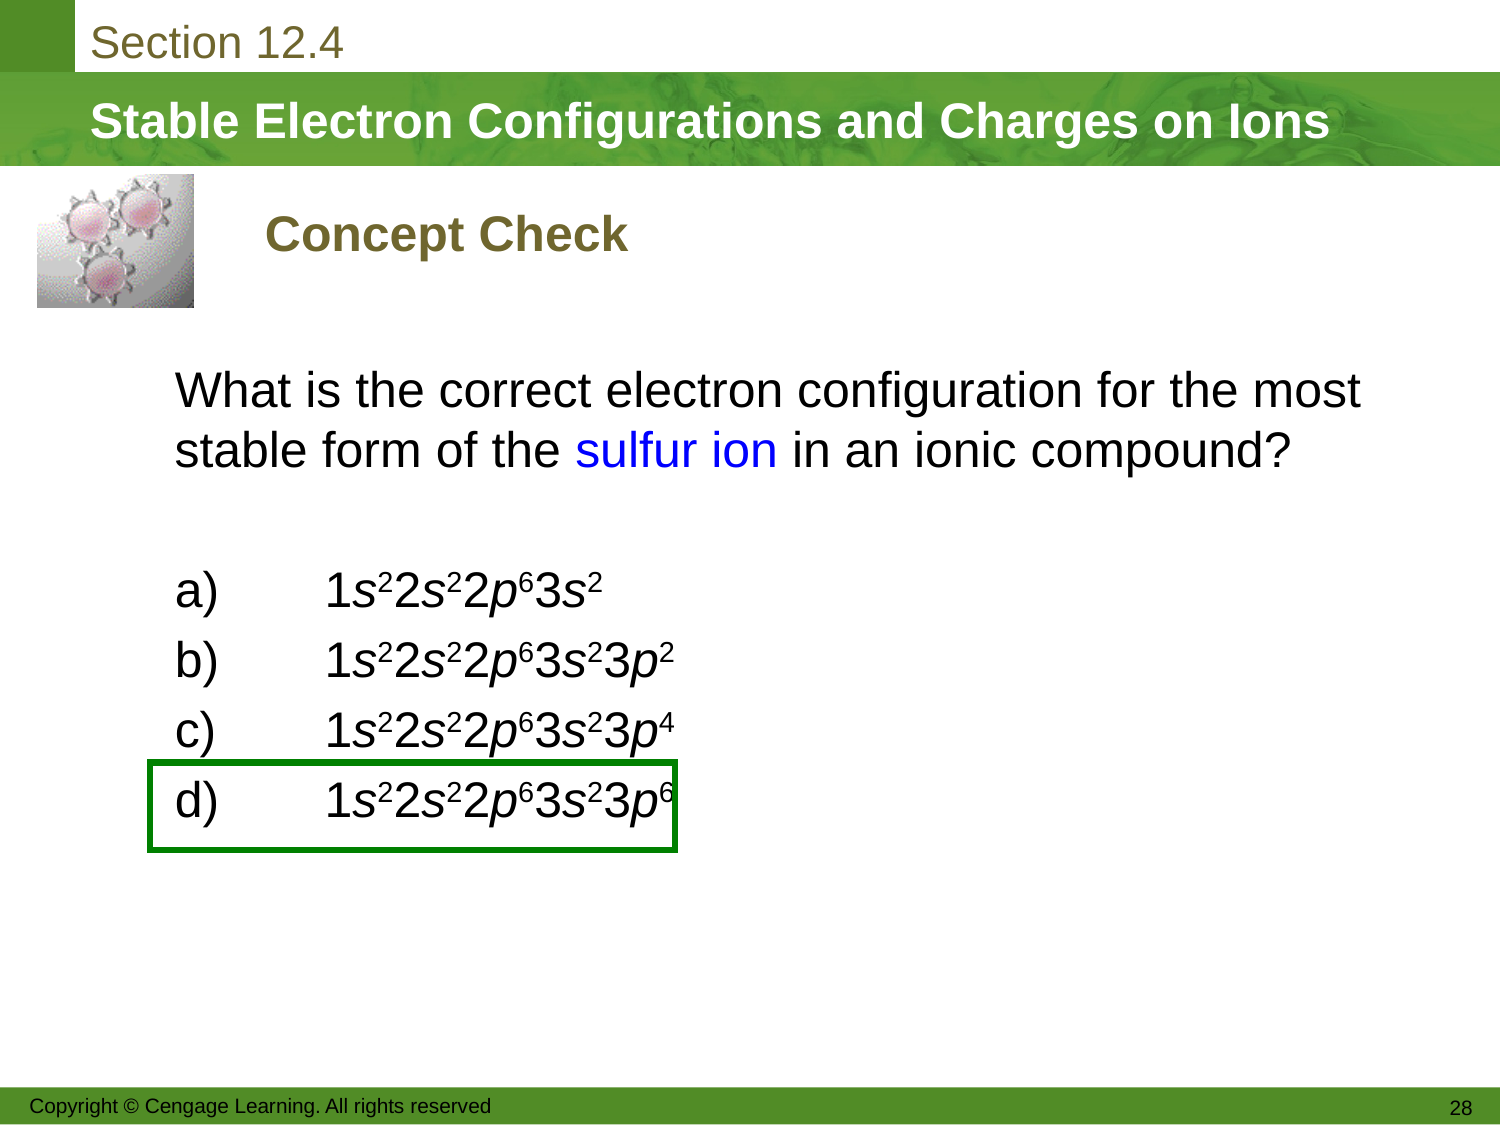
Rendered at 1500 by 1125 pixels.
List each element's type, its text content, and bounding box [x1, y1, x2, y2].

picture [37, 174, 194, 309]
list What is the correct electron configuration for the most stable form of the sulfur ion in an ionic compound? a) 1s22s22p63s2 b) 1s22s22p63s23p2 c) 1s22s22p63s23p4 d) 1s22s22p63s23p6 [37, 350, 1388, 845]
footer Copyright © Cengage Learning. All rights reserved [14, 1085, 977, 1124]
picture [0, 72, 1500, 166]
title Concept Check [249, 187, 1450, 275]
slide_number 28 [1087, 1087, 1488, 1125]
text_box [149, 762, 675, 850]
